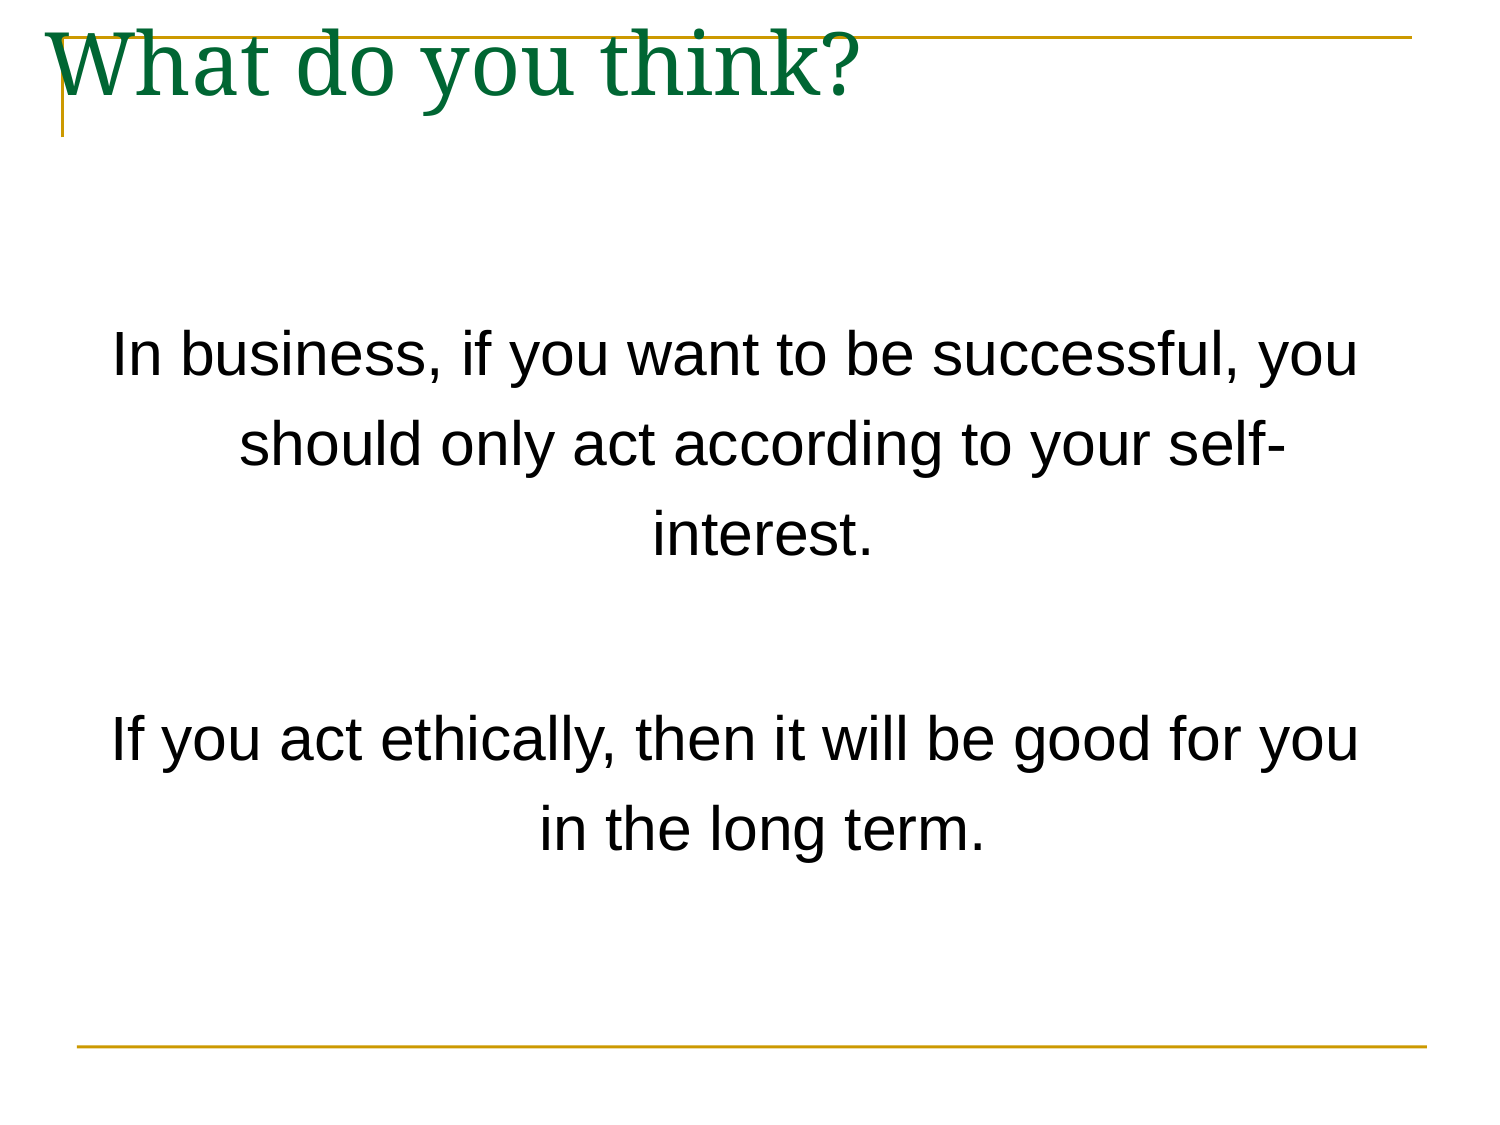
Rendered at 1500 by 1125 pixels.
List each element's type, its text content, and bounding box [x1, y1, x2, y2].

list In business, if you want to be successful, you should only act according to your self-interest. If you act ethically, then it will be good for you in the long term. [64, 290, 1407, 634]
title What do you think? [29, 0, 1303, 231]
